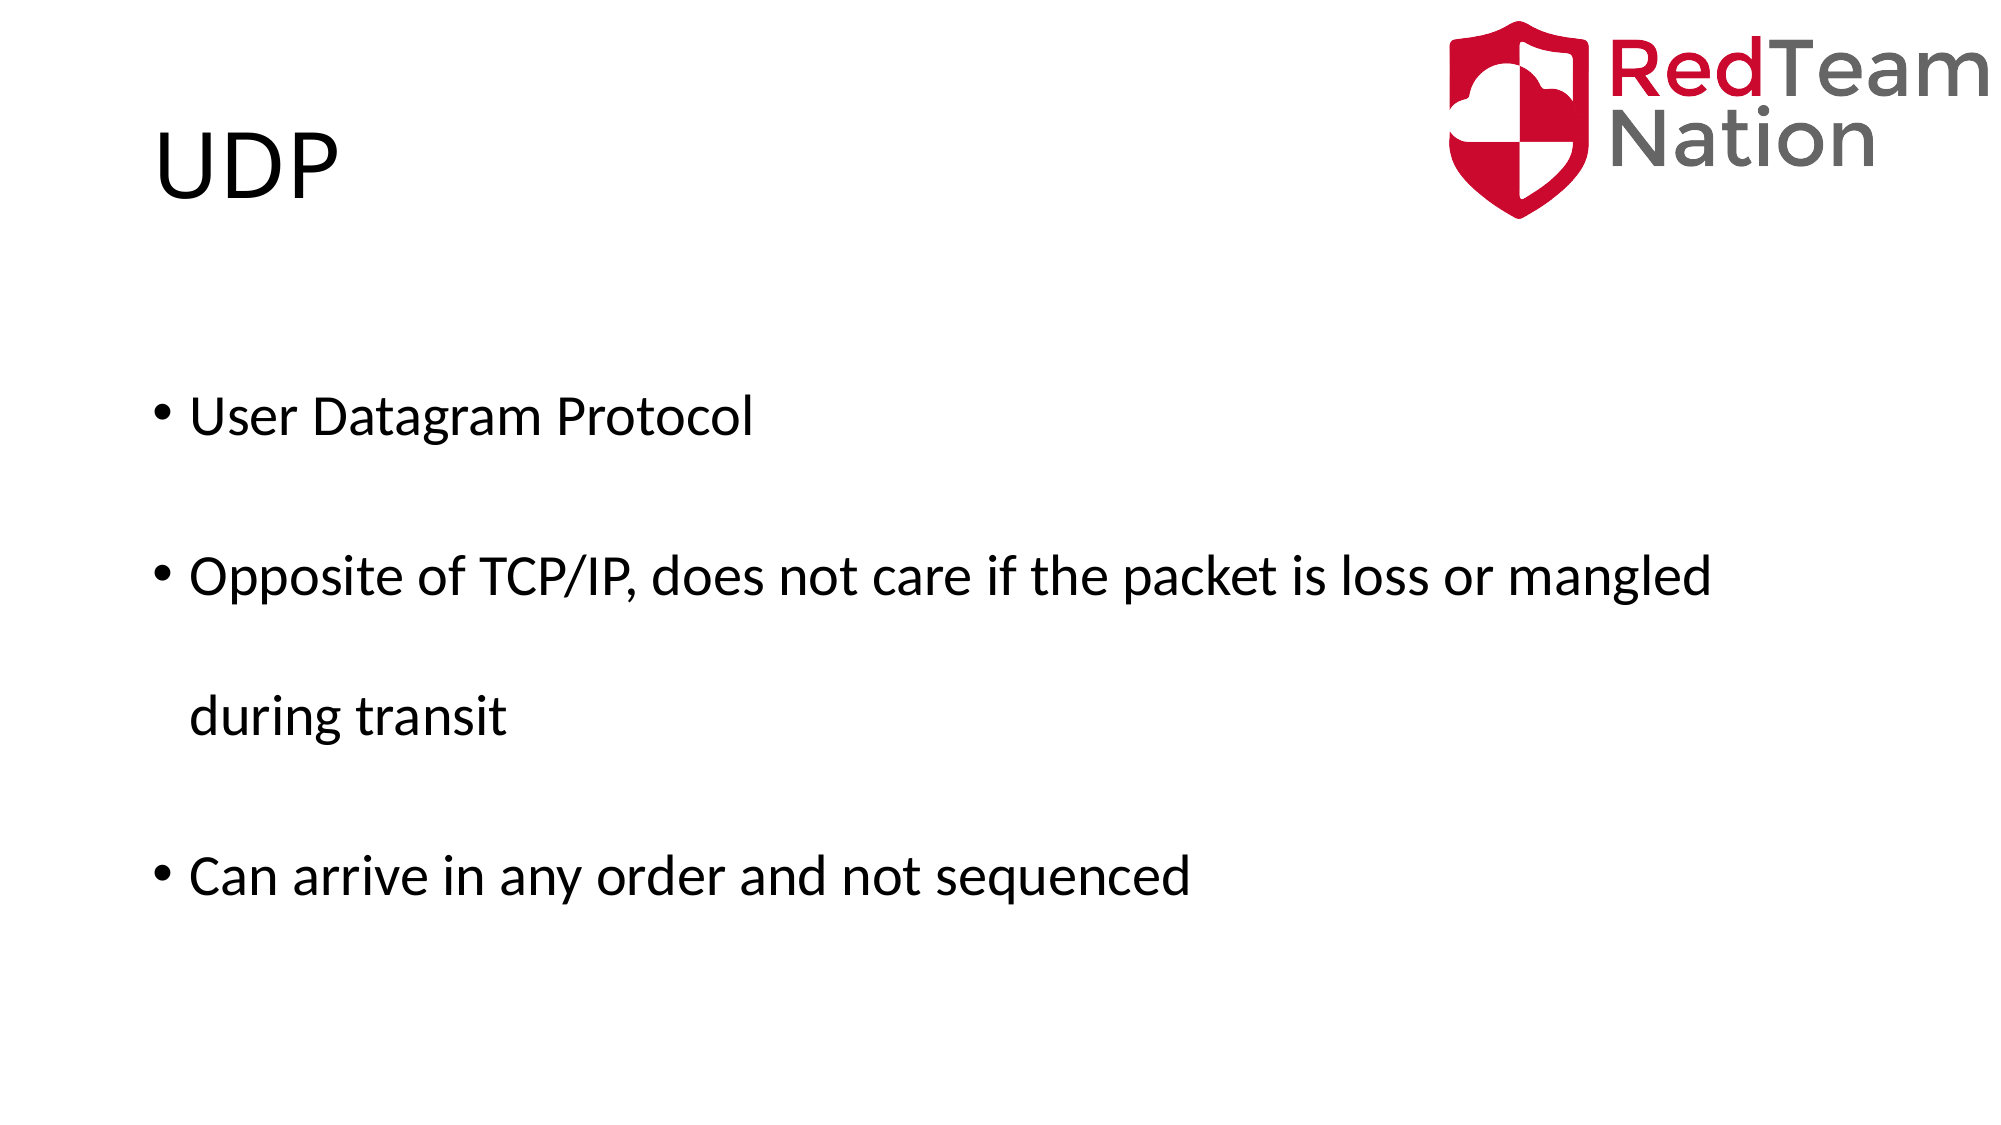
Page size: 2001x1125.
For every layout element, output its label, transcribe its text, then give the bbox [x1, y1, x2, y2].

picture [1449, 21, 1988, 220]
list User Datagram Protocol Opposite of TCP/IP, does not care if the packet is loss or mangled during transit Can arrive in any order and not sequenced [137, 299, 1863, 1014]
title UDP [137, 59, 1863, 278]
